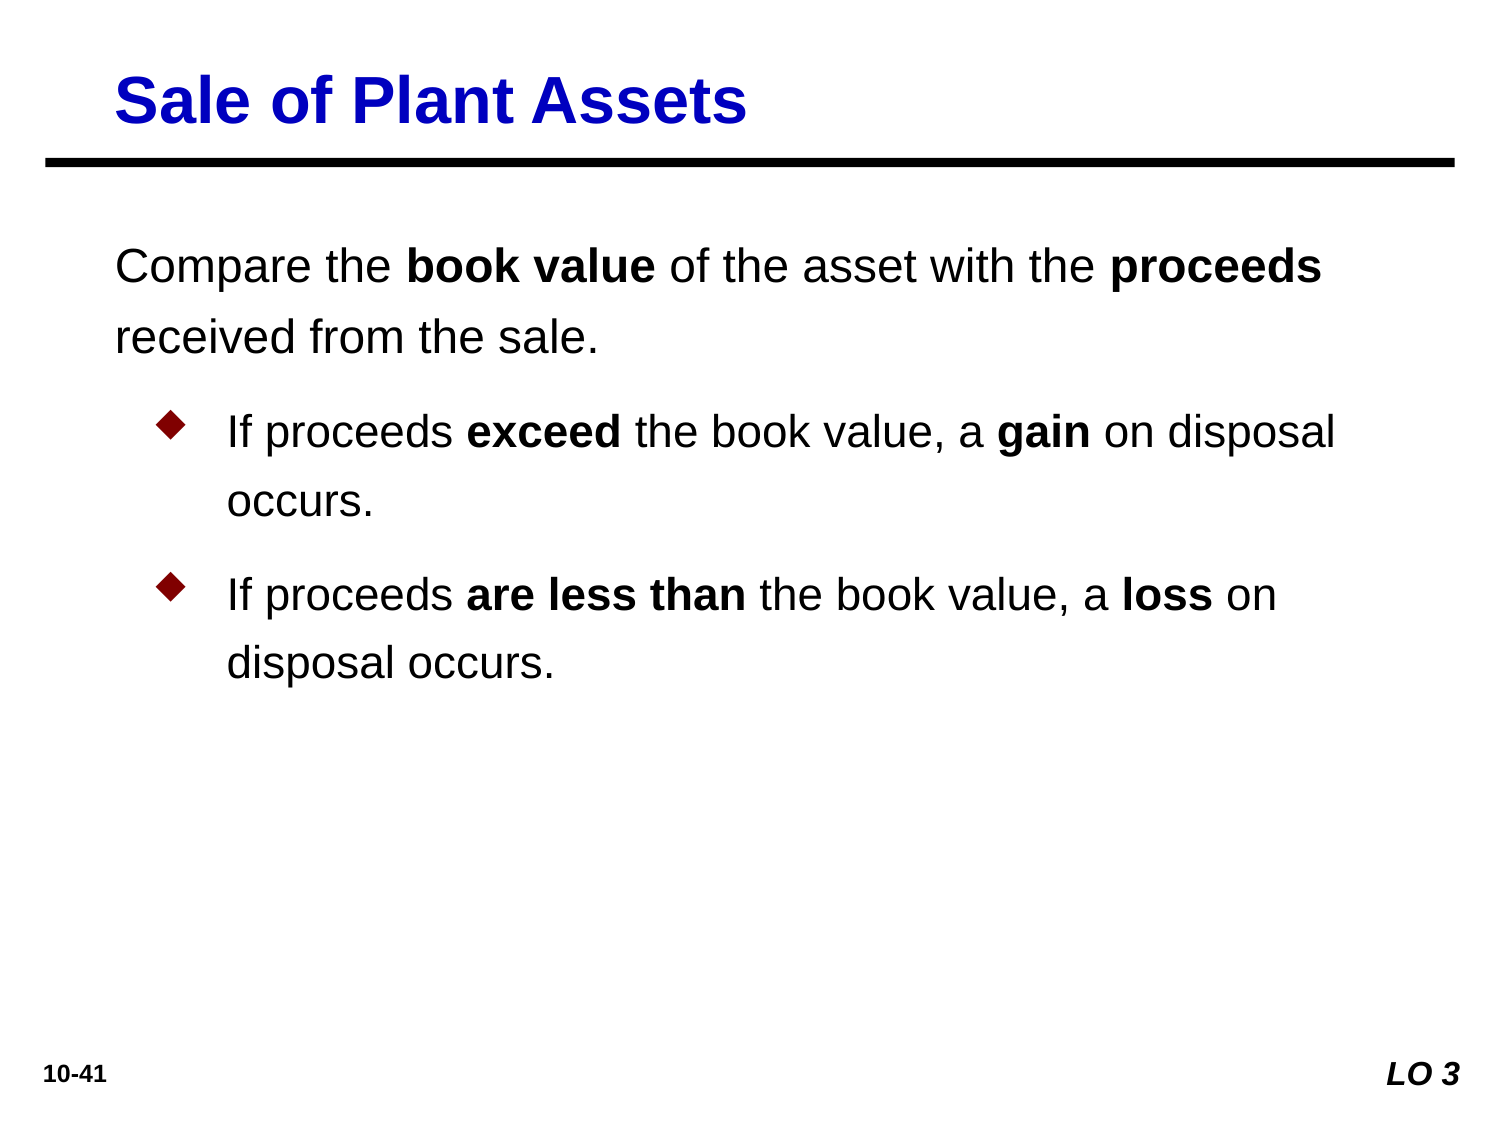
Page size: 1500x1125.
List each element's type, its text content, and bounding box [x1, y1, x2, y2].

text_box Compare the book value of the asset with the proceeds received from the sale. If proceeds exceed the book value, a gain on disposal occurs. If proceeds are less than the book value, a loss on disposal occurs. [99, 212, 1413, 696]
text_box Sale of Plant Assets [99, 50, 1463, 142]
text_box LO 3 [1337, 1044, 1475, 1100]
